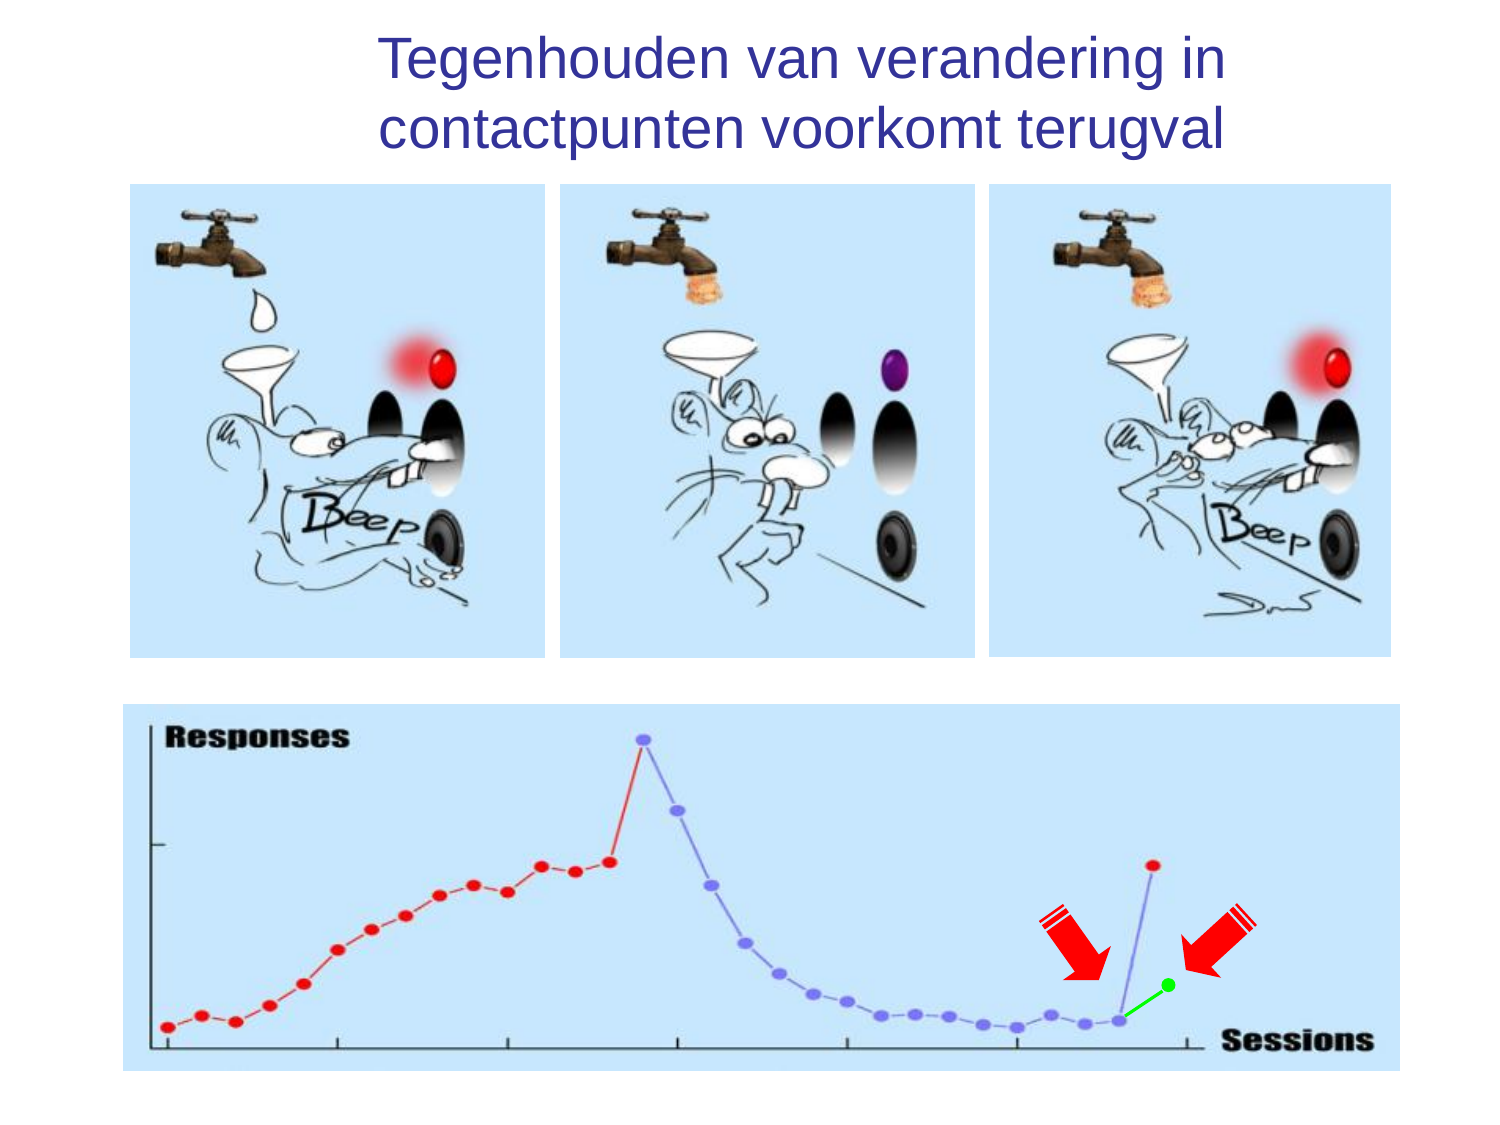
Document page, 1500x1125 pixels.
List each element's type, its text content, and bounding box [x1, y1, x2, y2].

picture [123, 703, 1400, 1071]
picture [560, 184, 975, 658]
picture [988, 184, 1403, 658]
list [130, 184, 545, 658]
text_box Tegenhouden van verandering in contactpunten voorkomt terugval [265, 12, 1341, 168]
